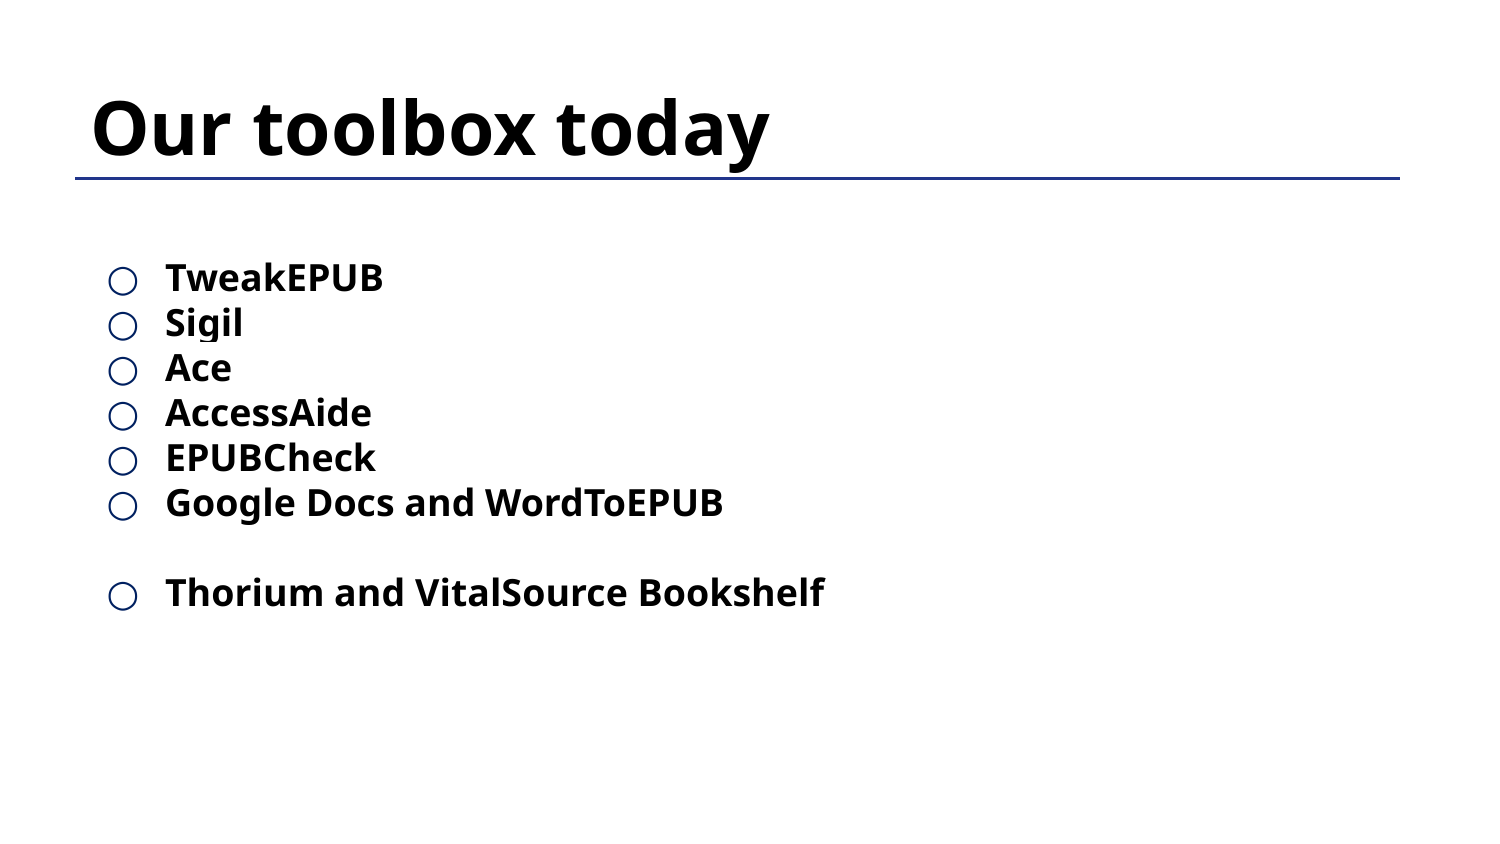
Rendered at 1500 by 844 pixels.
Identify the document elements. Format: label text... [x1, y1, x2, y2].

list TweakEPUB Sigil Ace AccessAide EPUBCheck Google Docs and WordToEPUB Thorium and VitalSource Bookshelf [75, 196, 1425, 797]
title Our toolbox today [75, 34, 1425, 179]
